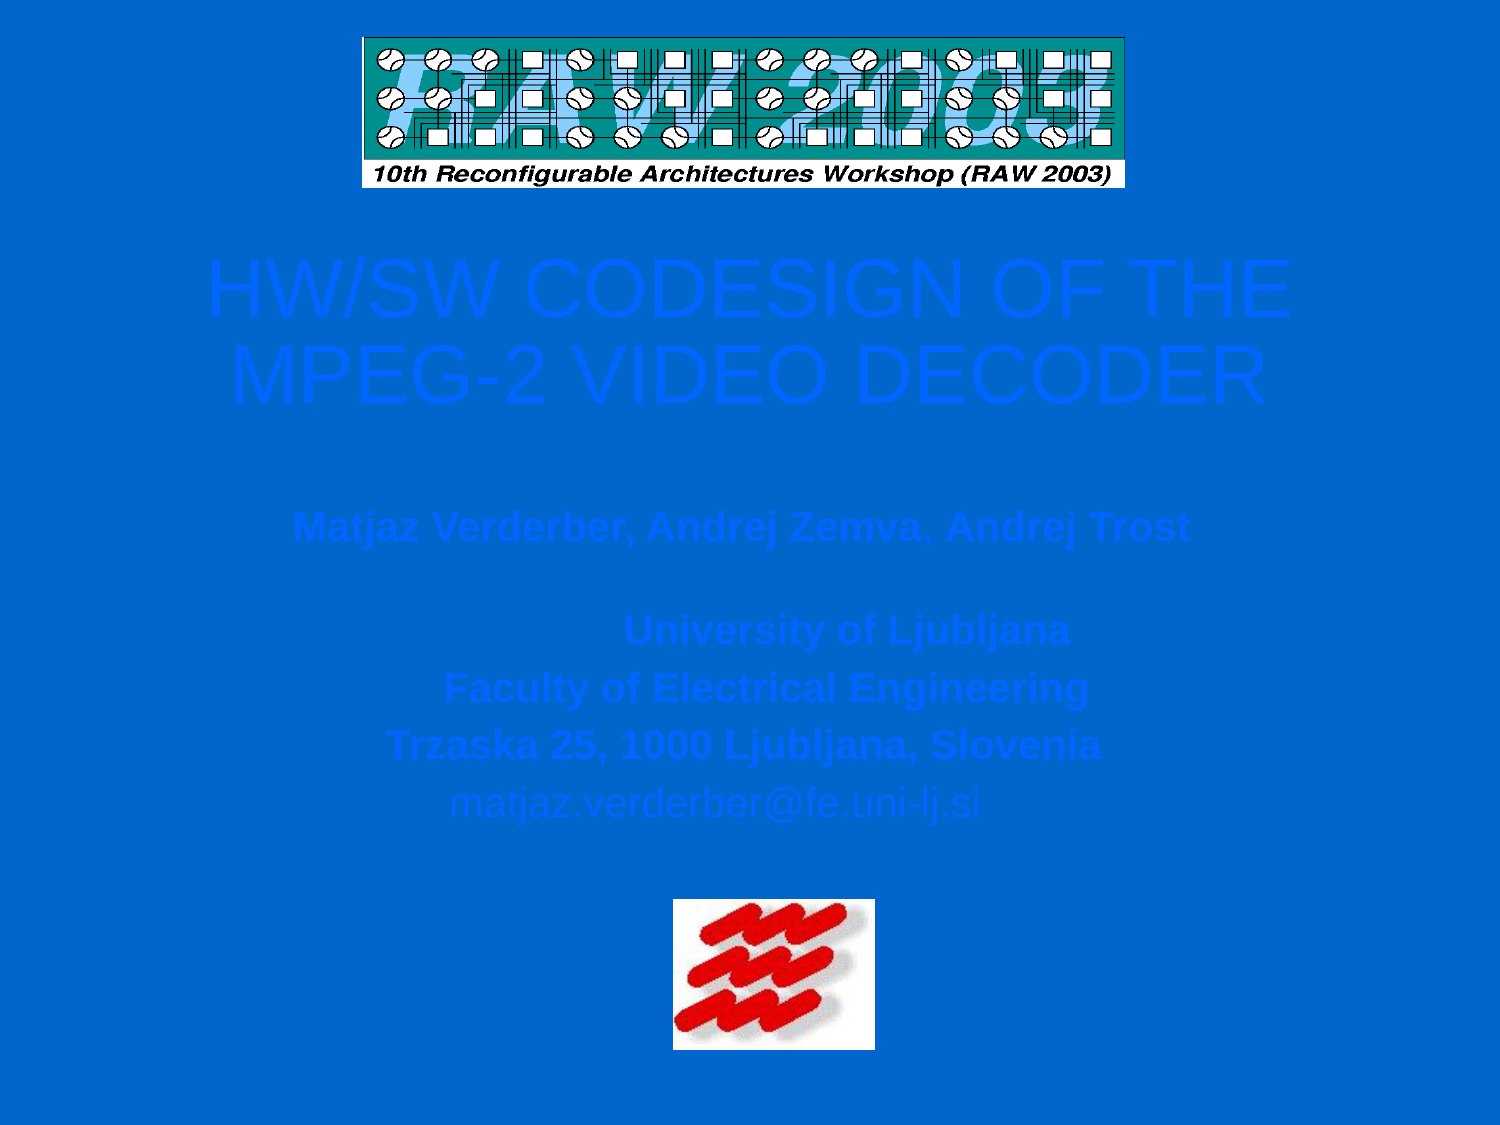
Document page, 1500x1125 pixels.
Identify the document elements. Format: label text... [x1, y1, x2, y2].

picture [362, 37, 1126, 188]
picture [673, 899, 876, 1051]
subtitle Matjaz Verderber, Andrej Zemva, Andrej Trost University of Ljubljana Faculty of Electrical Engineering Trzaska 25, 1000 Ljubljana, Slovenia matjaz.verderber@fe.uni-lj.si [237, 499, 1251, 826]
title HW/SW CODESIGN OF THE MPEG-2 VIDEO DECODER [112, 244, 1388, 425]
